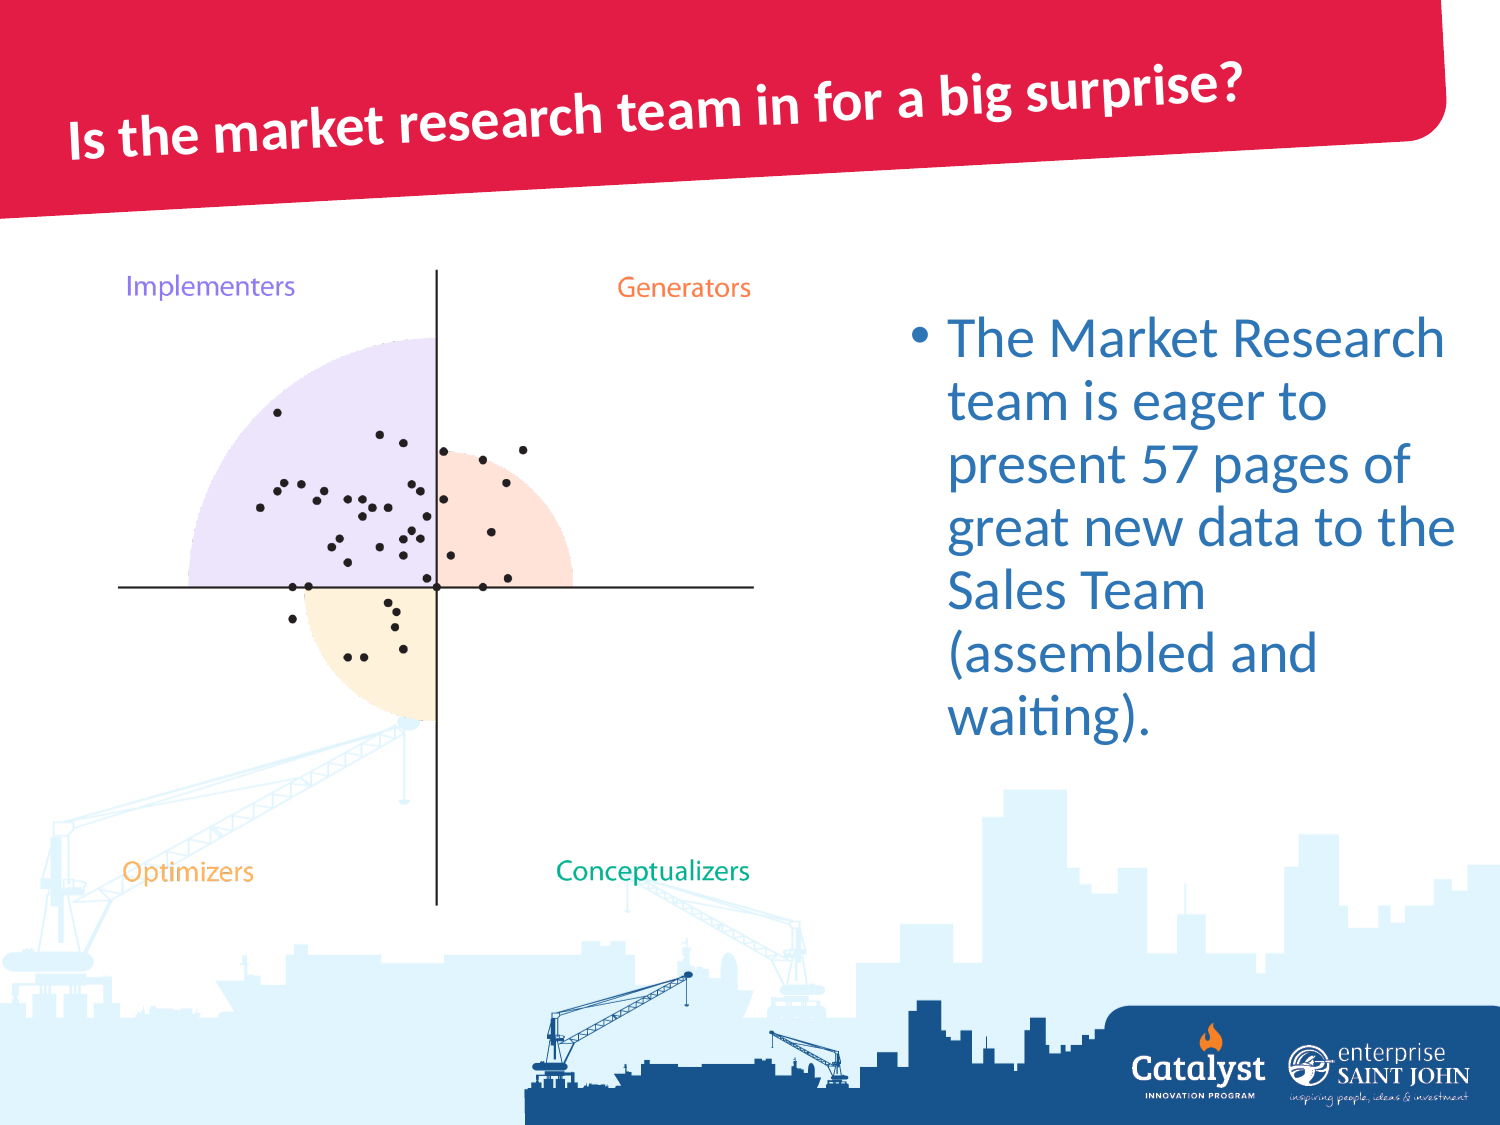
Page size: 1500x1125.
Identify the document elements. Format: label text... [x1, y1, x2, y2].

picture [0, 0, 1500, 1125]
title Is the market research team in for a big surprise? [49, 13, 1399, 201]
list The Market Research team is eager to present 57 pages of great new data to the Sales Team (assembled and waiting). [894, 299, 1495, 800]
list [87, 249, 788, 934]
